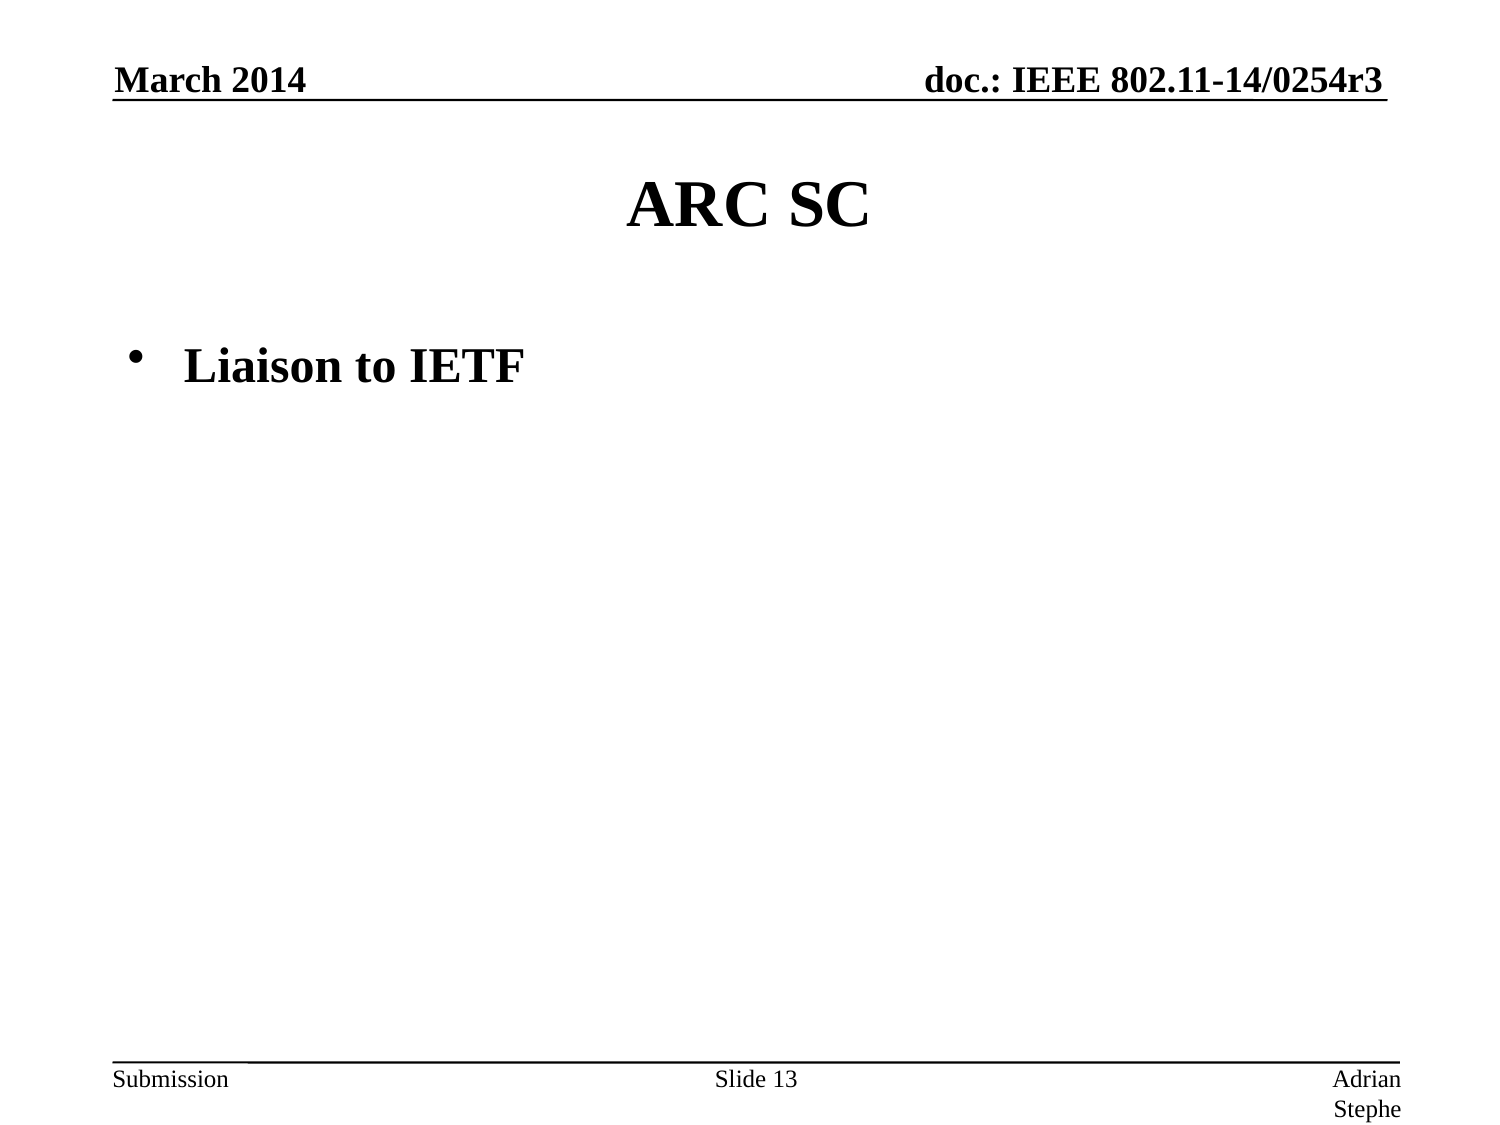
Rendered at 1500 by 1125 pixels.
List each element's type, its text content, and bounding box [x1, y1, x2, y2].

slide_number Slide 13 [712, 1061, 800, 1093]
title ARC SC [112, 112, 1388, 288]
list Liaison to IETF [112, 324, 1388, 1000]
footer Adrian Stephens, Intel Corporation [1324, 1061, 1402, 1093]
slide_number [114, 54, 374, 101]
